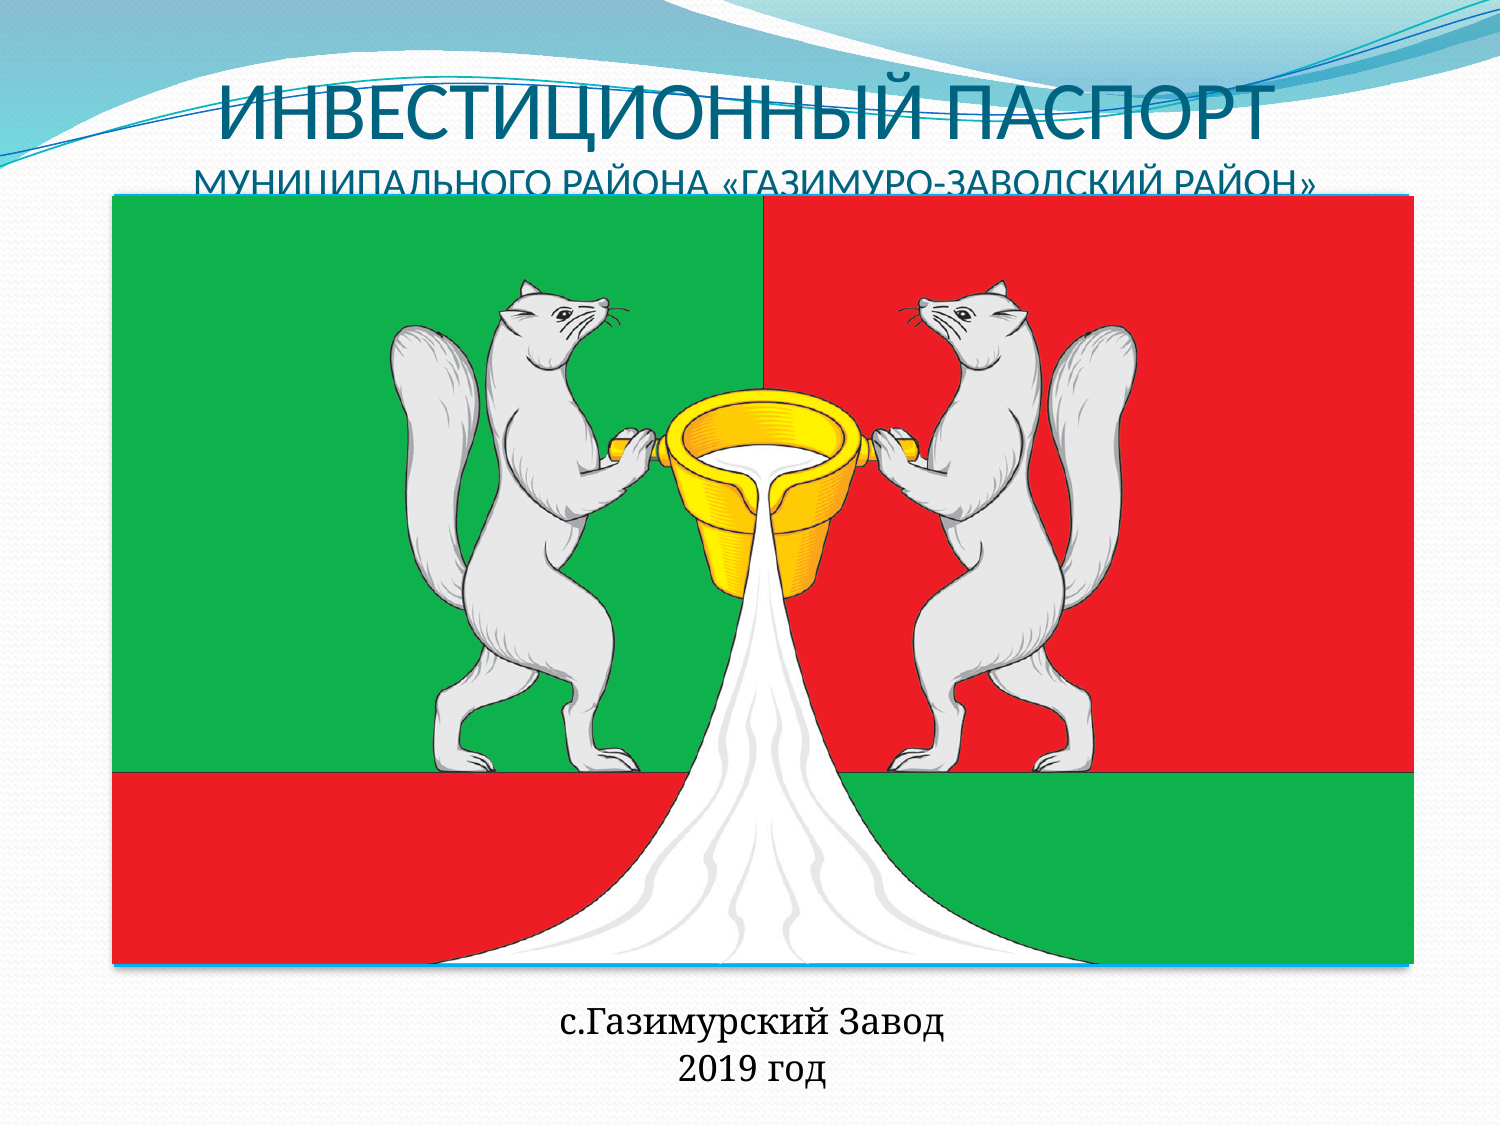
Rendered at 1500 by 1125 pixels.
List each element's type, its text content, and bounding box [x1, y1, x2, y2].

picture [111, 195, 1414, 965]
list с.Газимурский Завод 2019 год [76, 231, 1427, 1106]
title ИНВЕСТИЦИОННЫЙ ПАСПОРТ МУНИЦИПАЛЬНОГО РАЙОНА «ГАЗИМУРО-ЗАВОДСКИЙ РАЙОН» [80, 19, 1431, 206]
table_cell [104, 231, 1419, 977]
